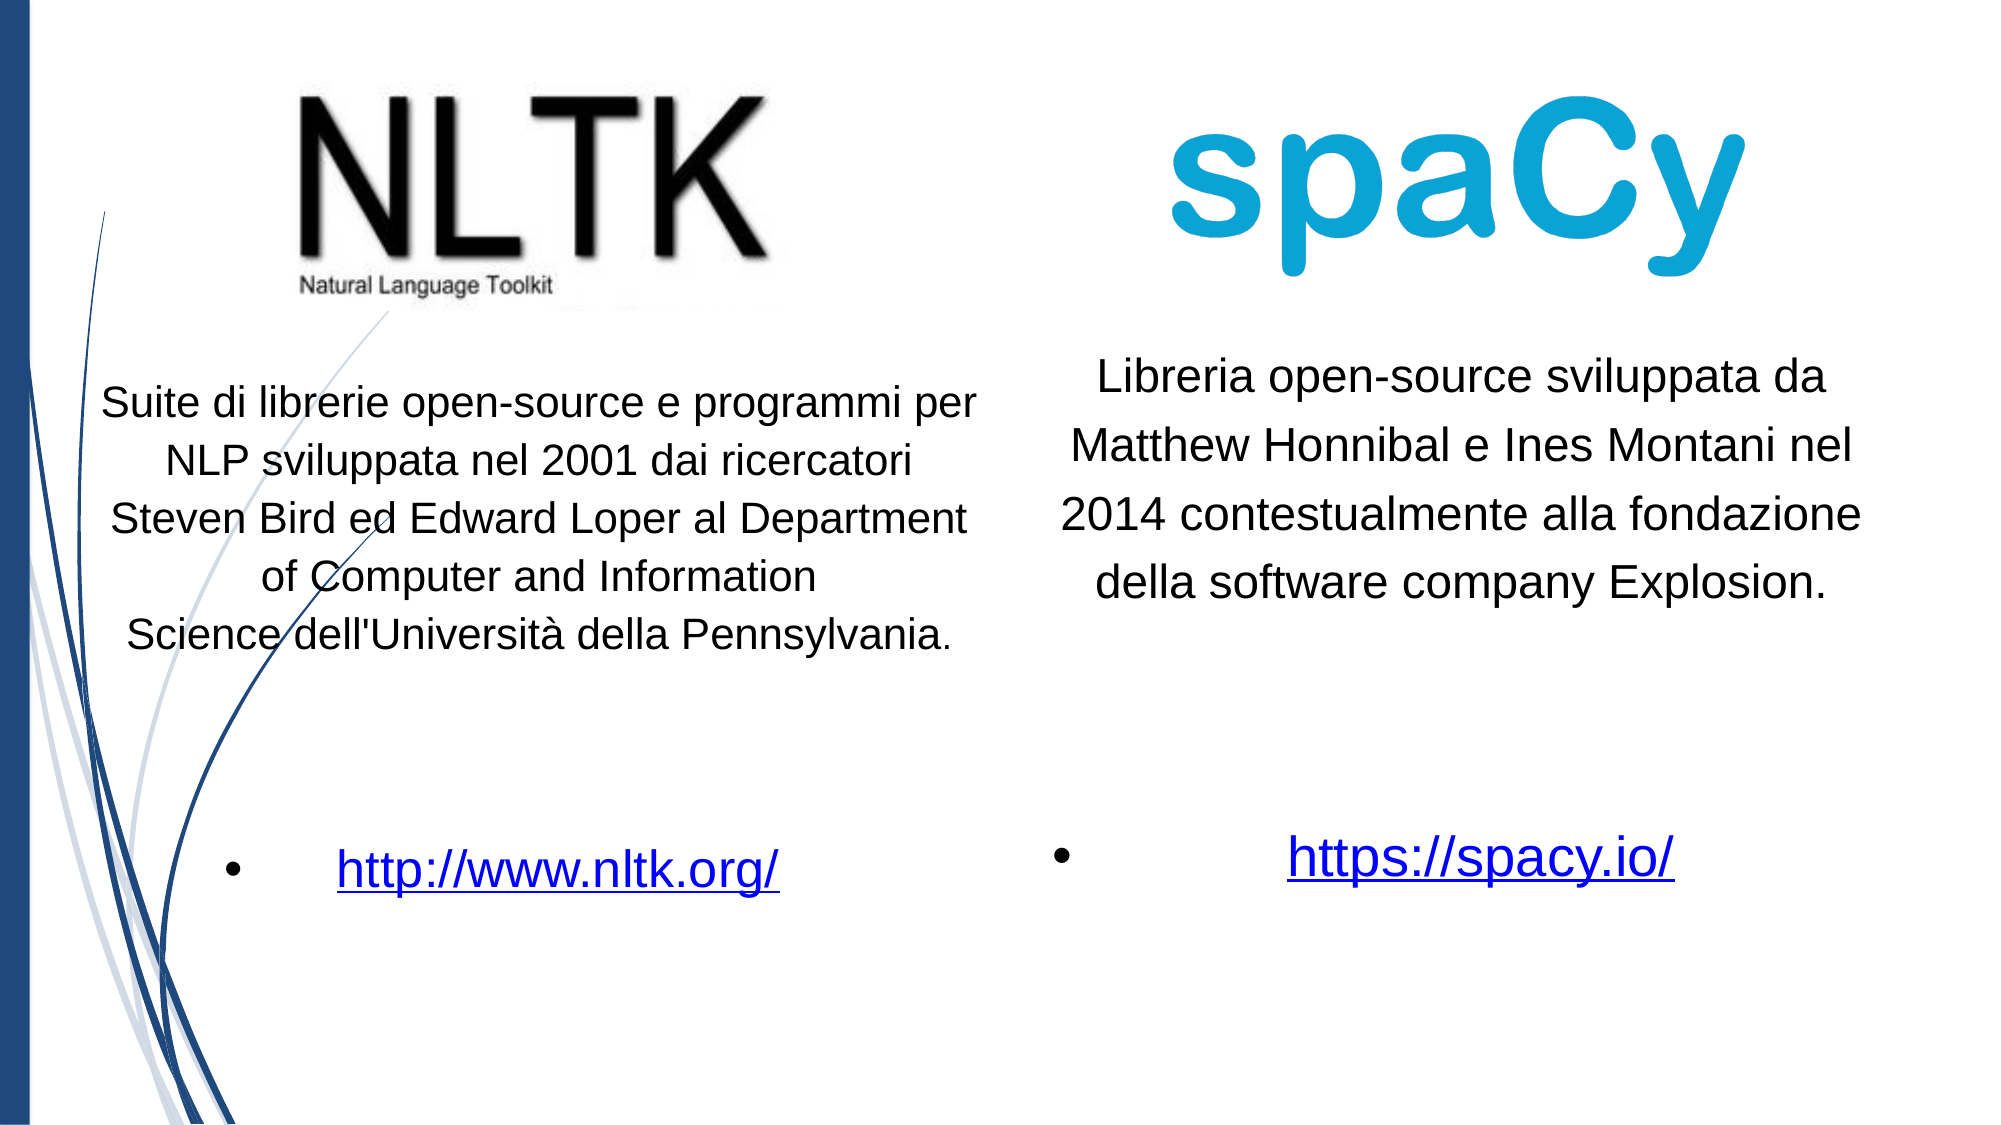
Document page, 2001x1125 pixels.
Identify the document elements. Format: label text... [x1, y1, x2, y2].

list Libreria open-source sviluppata da Matthew Honnibal e Ines Montani nel 2014 contestualmente alla fondazione della software company Explosion. https://spacy.io/ [1022, 310, 1901, 916]
list Suite di librerie open-source e programmi per NLP sviluppata nel 2001 dai ricercatori Steven Bird ed Edward Loper al Department of Computer and Information Science dell'Università della Pennsylvania. http://www.nltk.org/ [99, 310, 979, 916]
picture [289, 61, 789, 311]
picture [1172, 83, 1751, 290]
